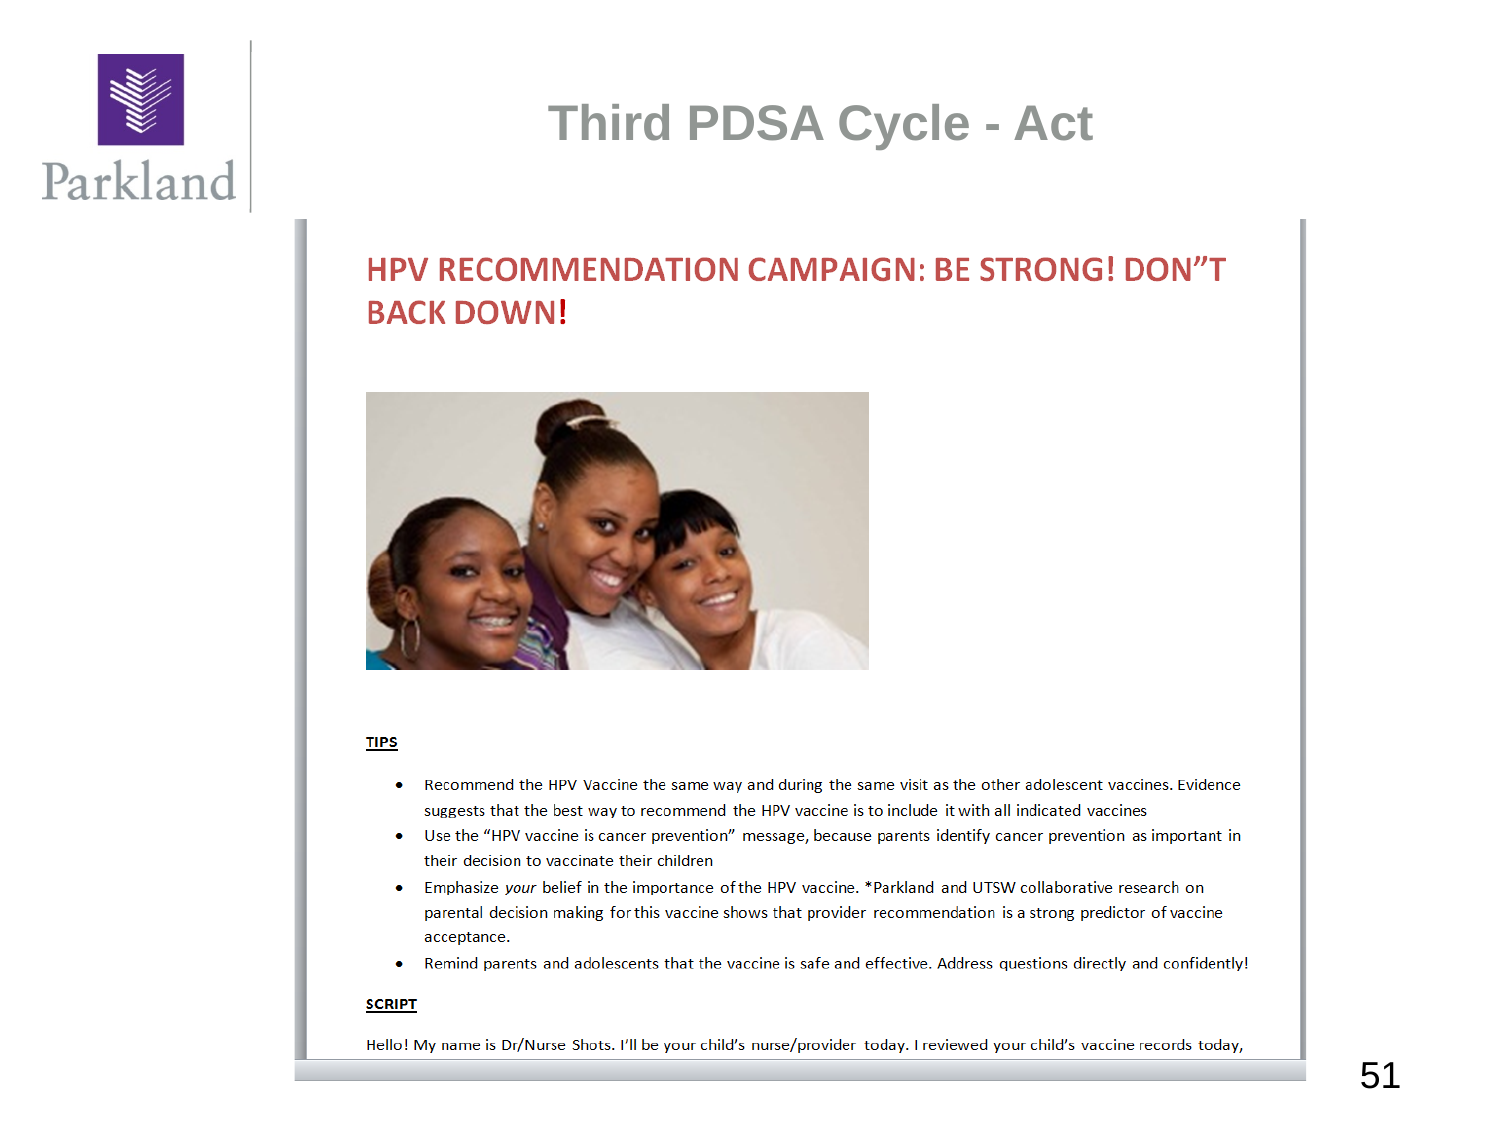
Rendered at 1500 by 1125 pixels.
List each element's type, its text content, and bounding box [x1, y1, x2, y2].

picture [294, 219, 1307, 1081]
title Third PDSA Cycle - Act [249, 35, 1393, 205]
picture [42, 54, 236, 200]
